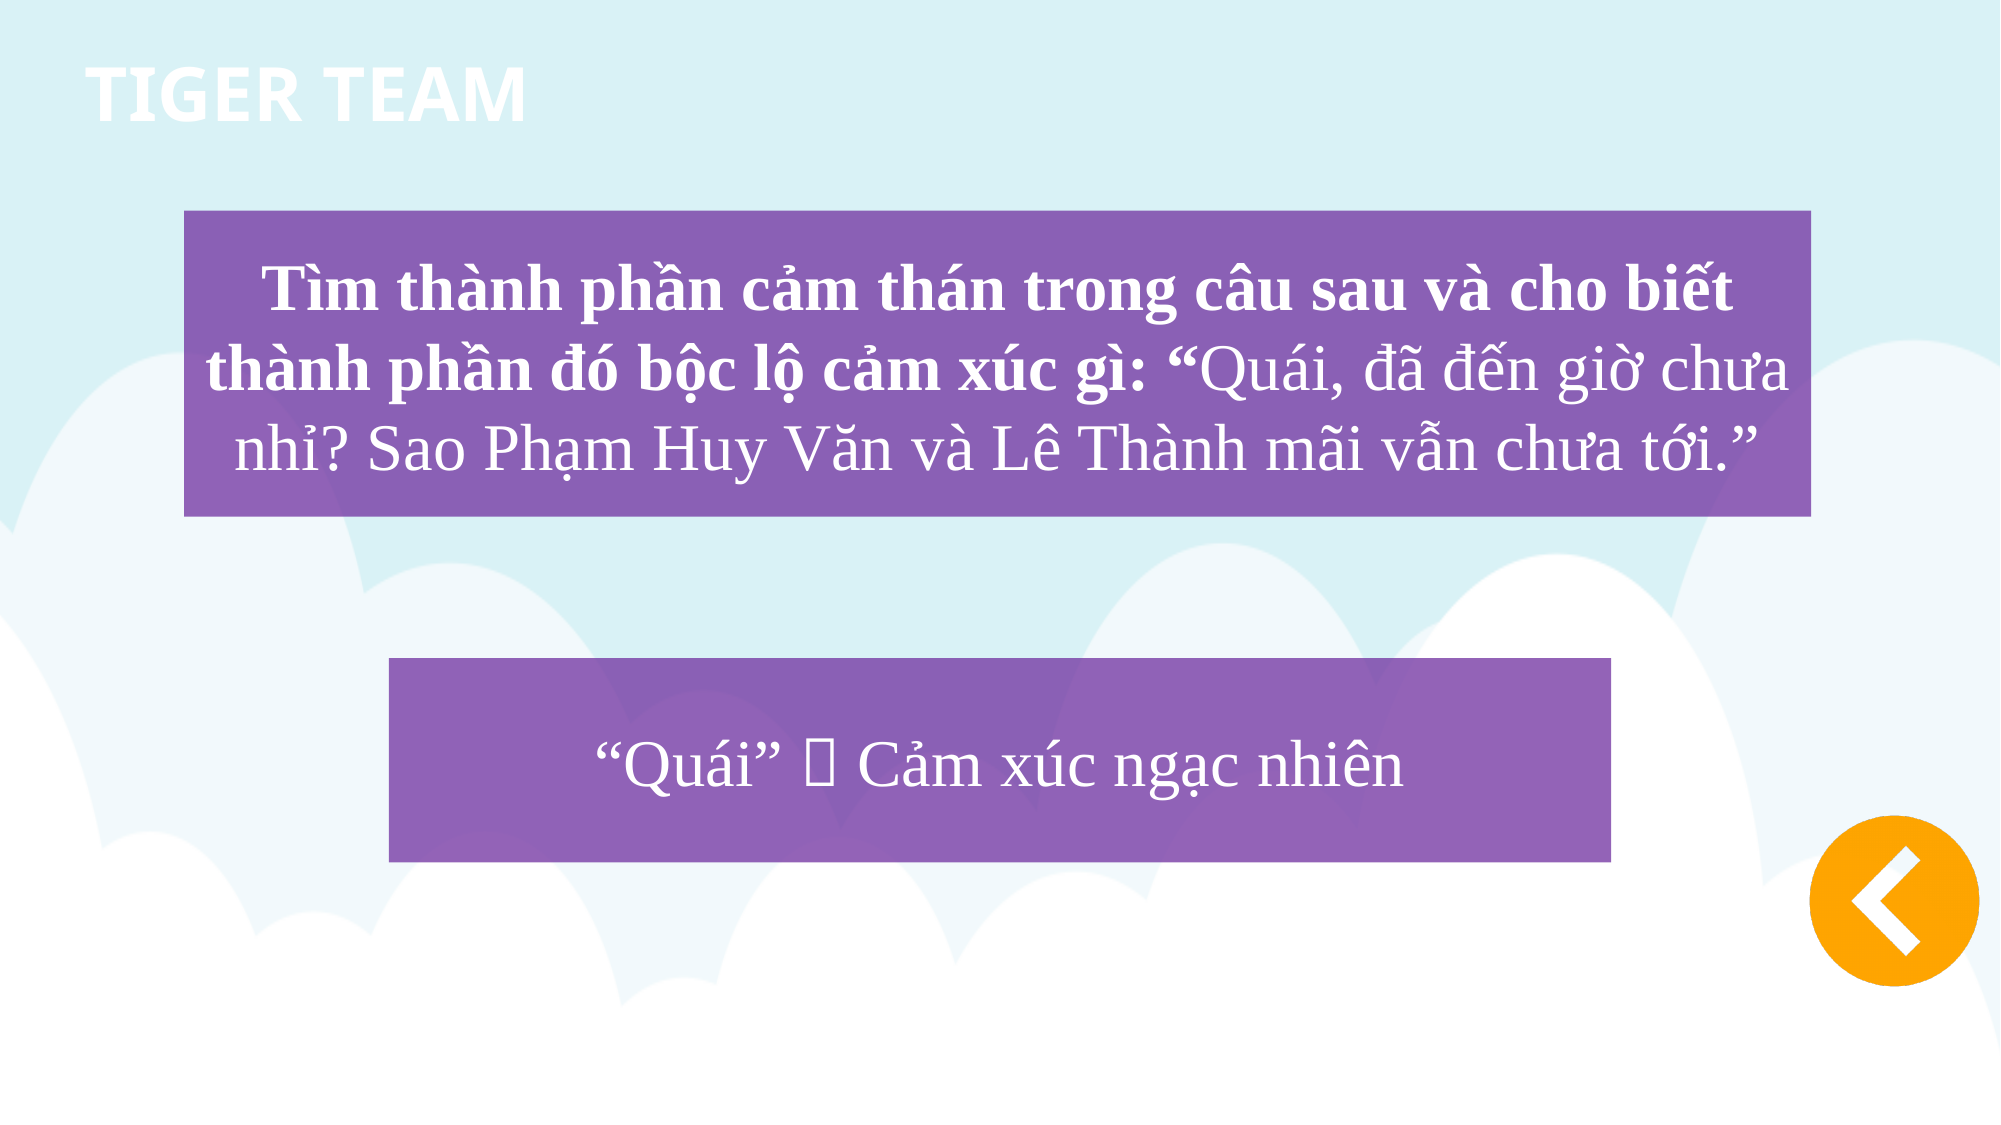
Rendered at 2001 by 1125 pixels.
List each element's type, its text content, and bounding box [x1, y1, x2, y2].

text_box “Quái”  Cảm xúc ngạc nhiên [388, 657, 1612, 863]
picture [1788, 795, 2000, 1007]
text_box TIGER TEAM [70, 39, 546, 145]
text_box Tìm thành phần cảm thán trong câu sau và cho biết thành phần đó bộc lộ cảm xúc gì: “Quái, đã đến giờ chưa nhỉ? Sao Phạm Huy Văn và Lê Thành mãi vẫn chưa tới.” [183, 209, 1812, 518]
